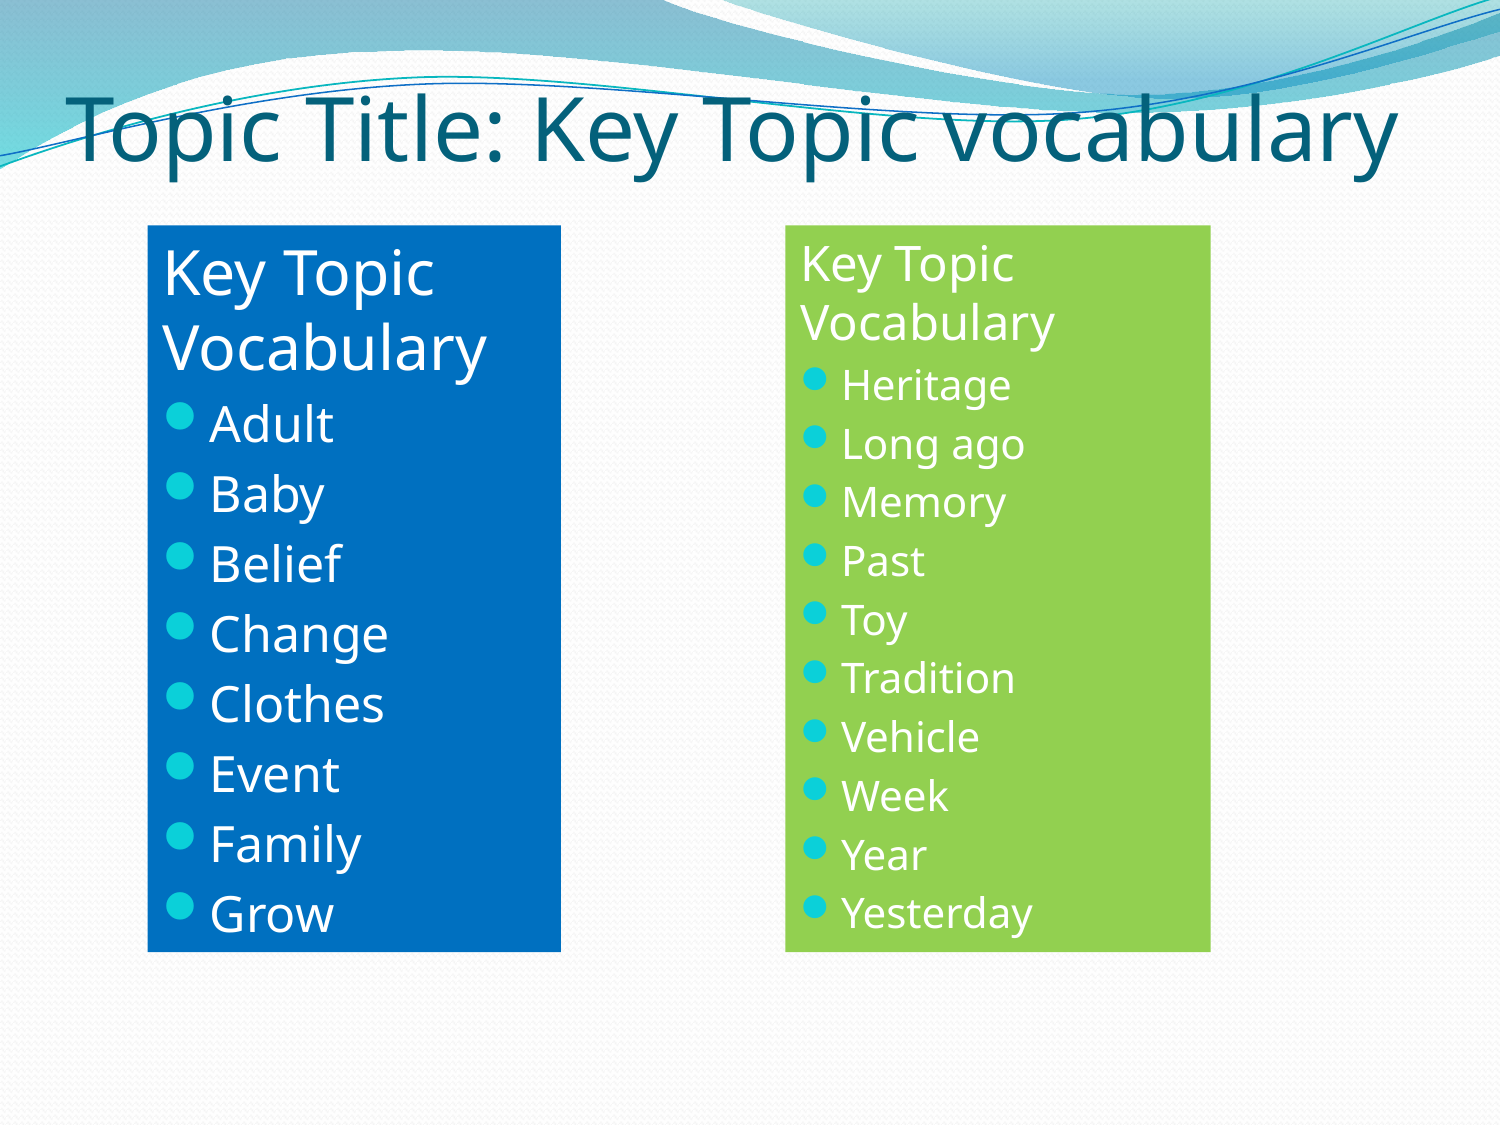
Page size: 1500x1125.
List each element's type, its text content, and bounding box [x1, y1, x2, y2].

text_box Key Topic Vocabulary Heritage Long ago Memory Past Toy Tradition Vehicle Week Year Yesterday [785, 225, 1211, 953]
title Topic Title: Key Topic vocabulary [64, 62, 1415, 179]
text_box Key Topic Vocabulary Adult Baby Belief Change Clothes Event Family Grow [147, 225, 561, 953]
